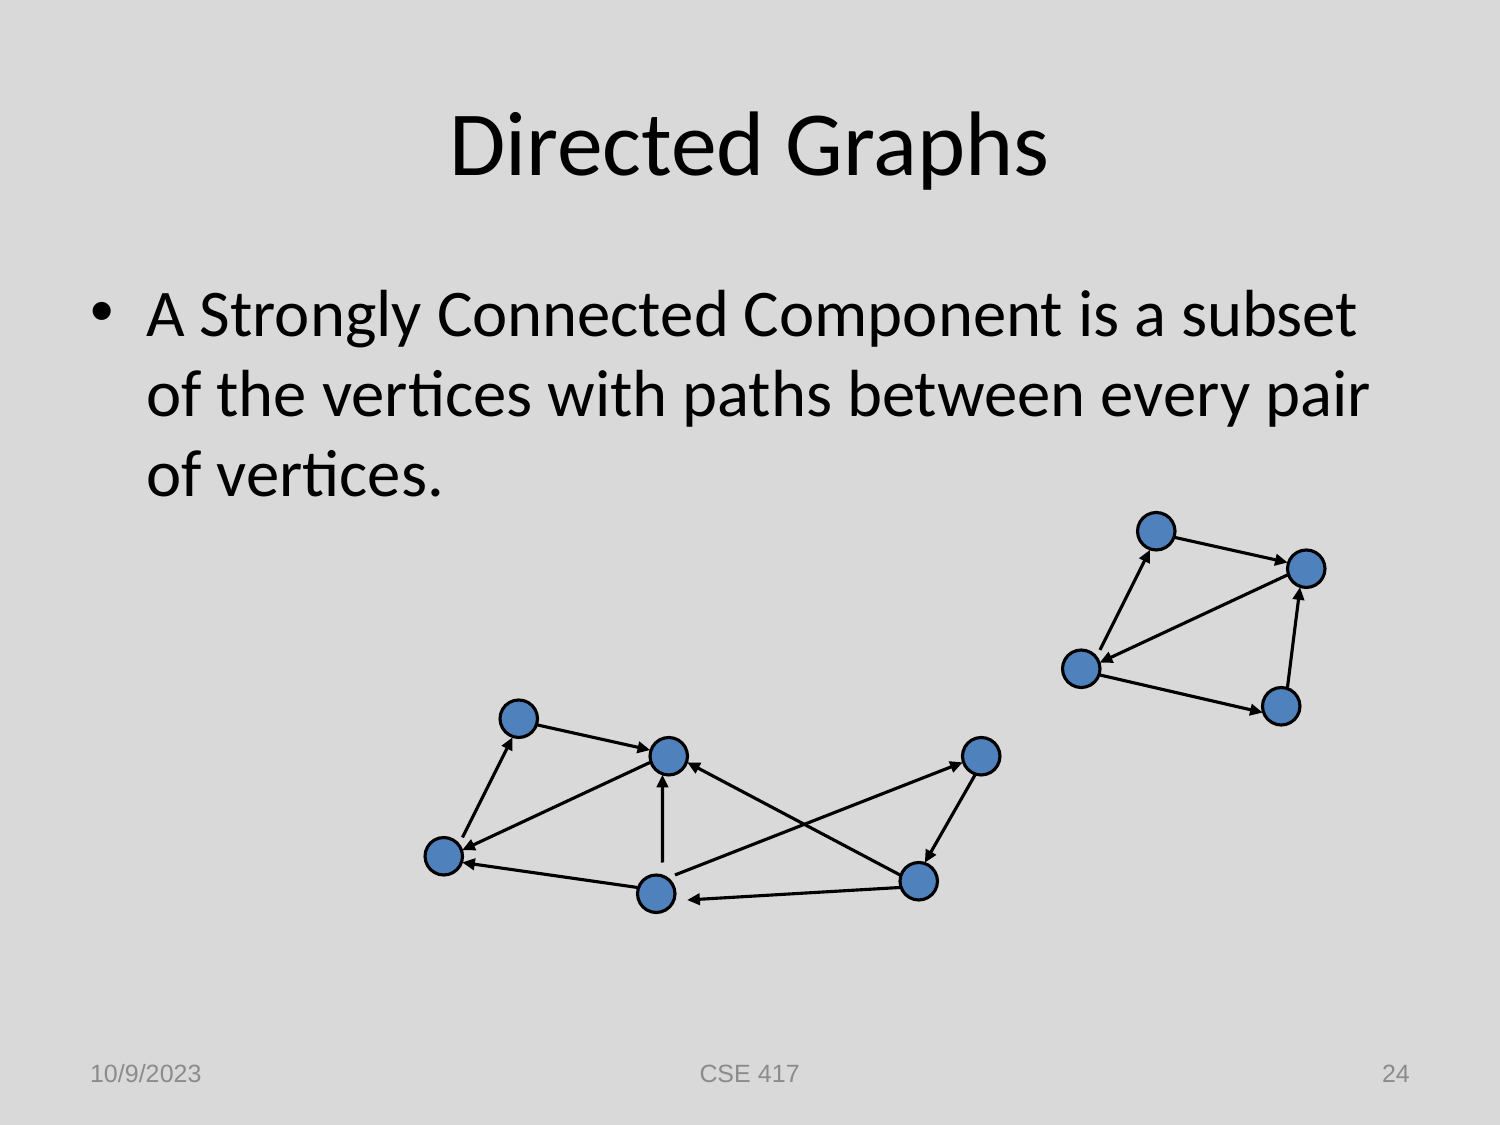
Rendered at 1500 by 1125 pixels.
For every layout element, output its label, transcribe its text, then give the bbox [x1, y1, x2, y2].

text_box [687, 887, 901, 906]
text_box [1287, 549, 1326, 588]
text_box [656, 774, 669, 863]
slide_number 24 [1074, 1042, 1425, 1103]
text_box [1137, 512, 1176, 550]
title Directed Graphs [75, 45, 1425, 233]
text_box [462, 858, 638, 888]
text_box [425, 837, 463, 876]
text_box [537, 724, 650, 754]
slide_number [75, 1042, 425, 1103]
text_box [650, 737, 688, 775]
text_box [1262, 687, 1300, 726]
text_box [924, 774, 976, 863]
text_box [1174, 537, 1288, 566]
list A Strongly Connected Component is a subset of the vertices with paths between every pair of vertices. [75, 262, 1425, 1005]
text_box [804, 761, 963, 824]
text_box [1099, 574, 1288, 663]
text_box [1062, 650, 1101, 688]
text_box [637, 875, 676, 913]
text_box [1287, 587, 1305, 688]
text_box [962, 737, 1000, 775]
text_box [900, 862, 938, 901]
text_box [462, 737, 513, 838]
text_box [1099, 674, 1263, 716]
text_box [462, 762, 651, 851]
footer CSE 417 [512, 1042, 988, 1103]
text_box [687, 762, 901, 876]
text_box [1099, 549, 1150, 651]
text_box [500, 699, 538, 738]
